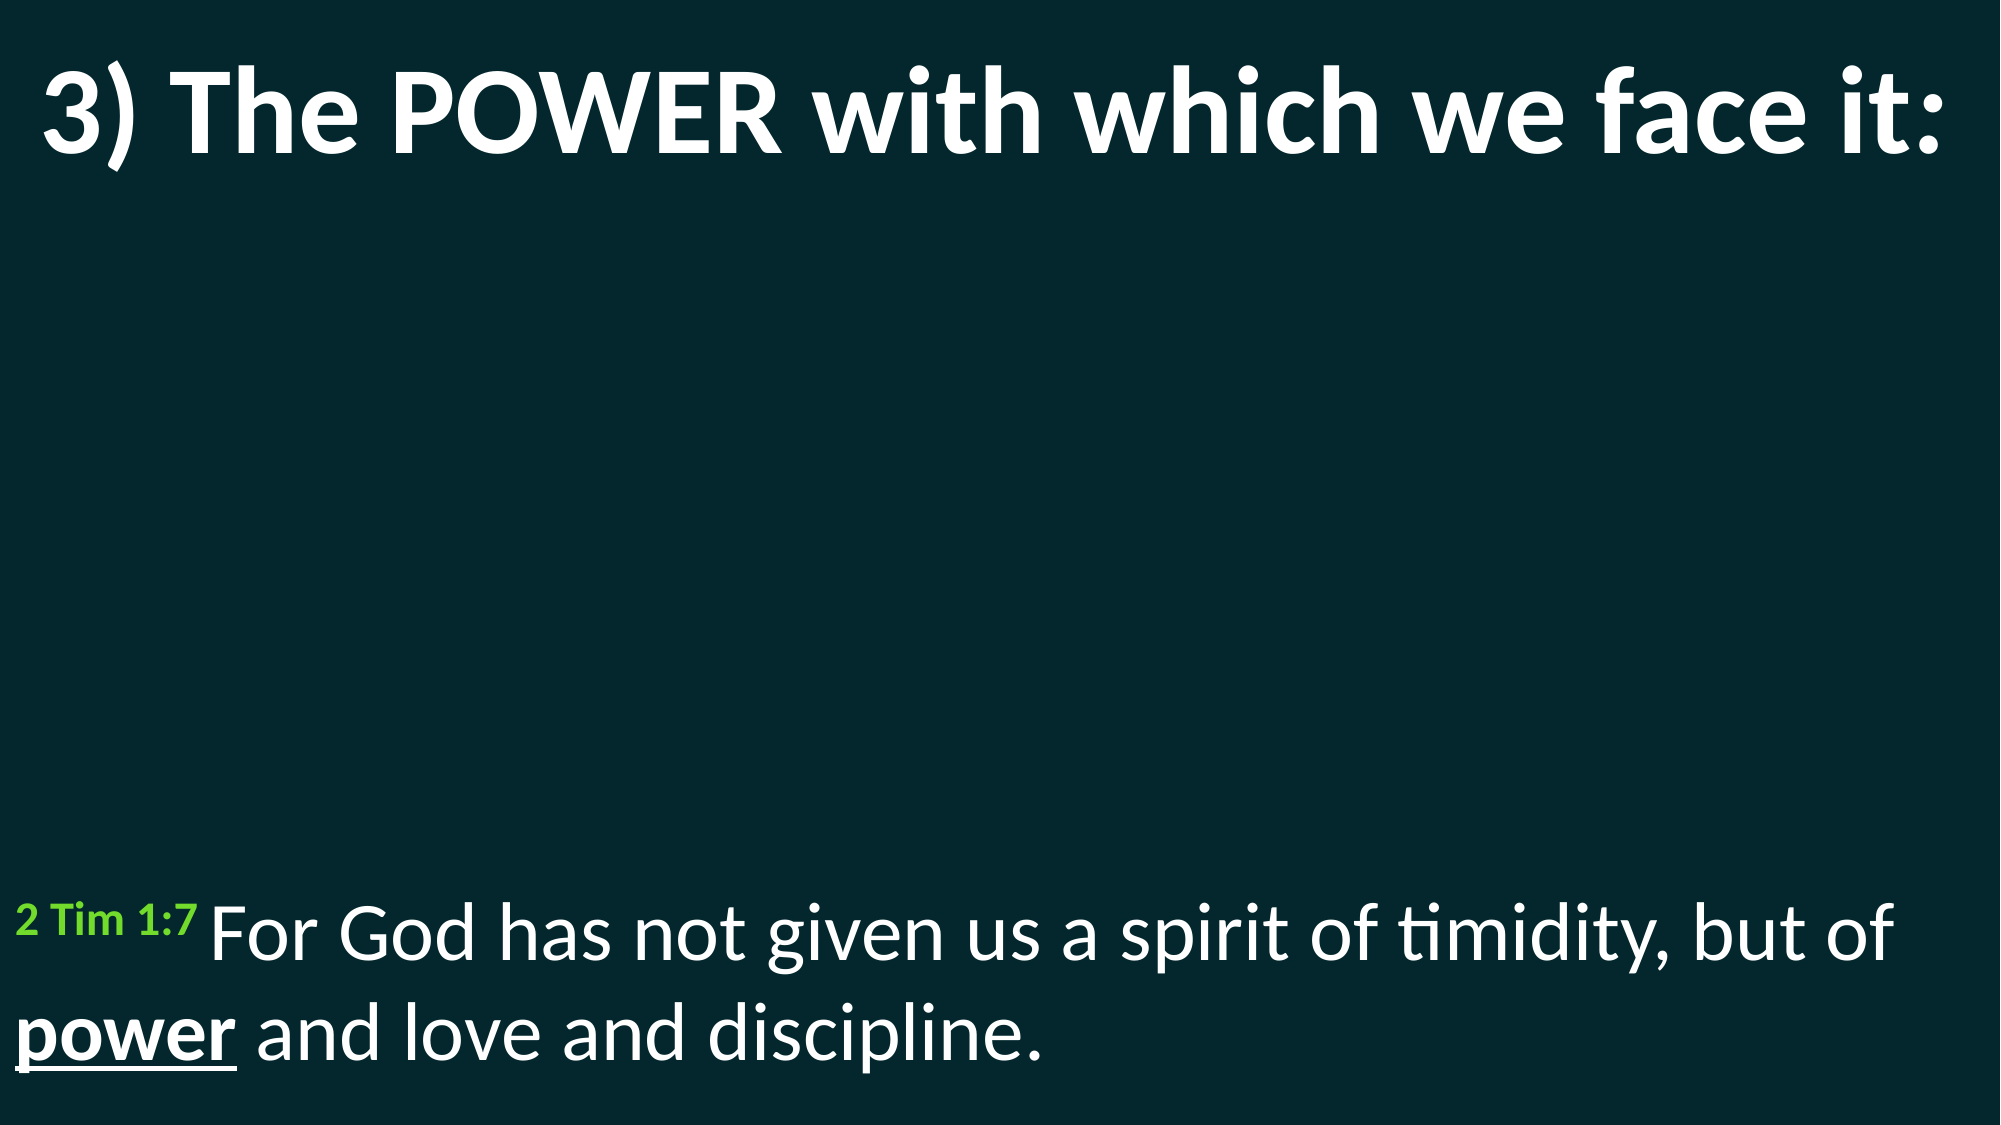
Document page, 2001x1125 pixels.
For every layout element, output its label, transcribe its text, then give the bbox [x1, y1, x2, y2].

text_box 3) The POWER with which we face it: [13, 20, 1974, 186]
text_box 2 Tim 1:7 For God has not given us a spirit of timidity, but of power and love and discipline. [0, 828, 2000, 1125]
